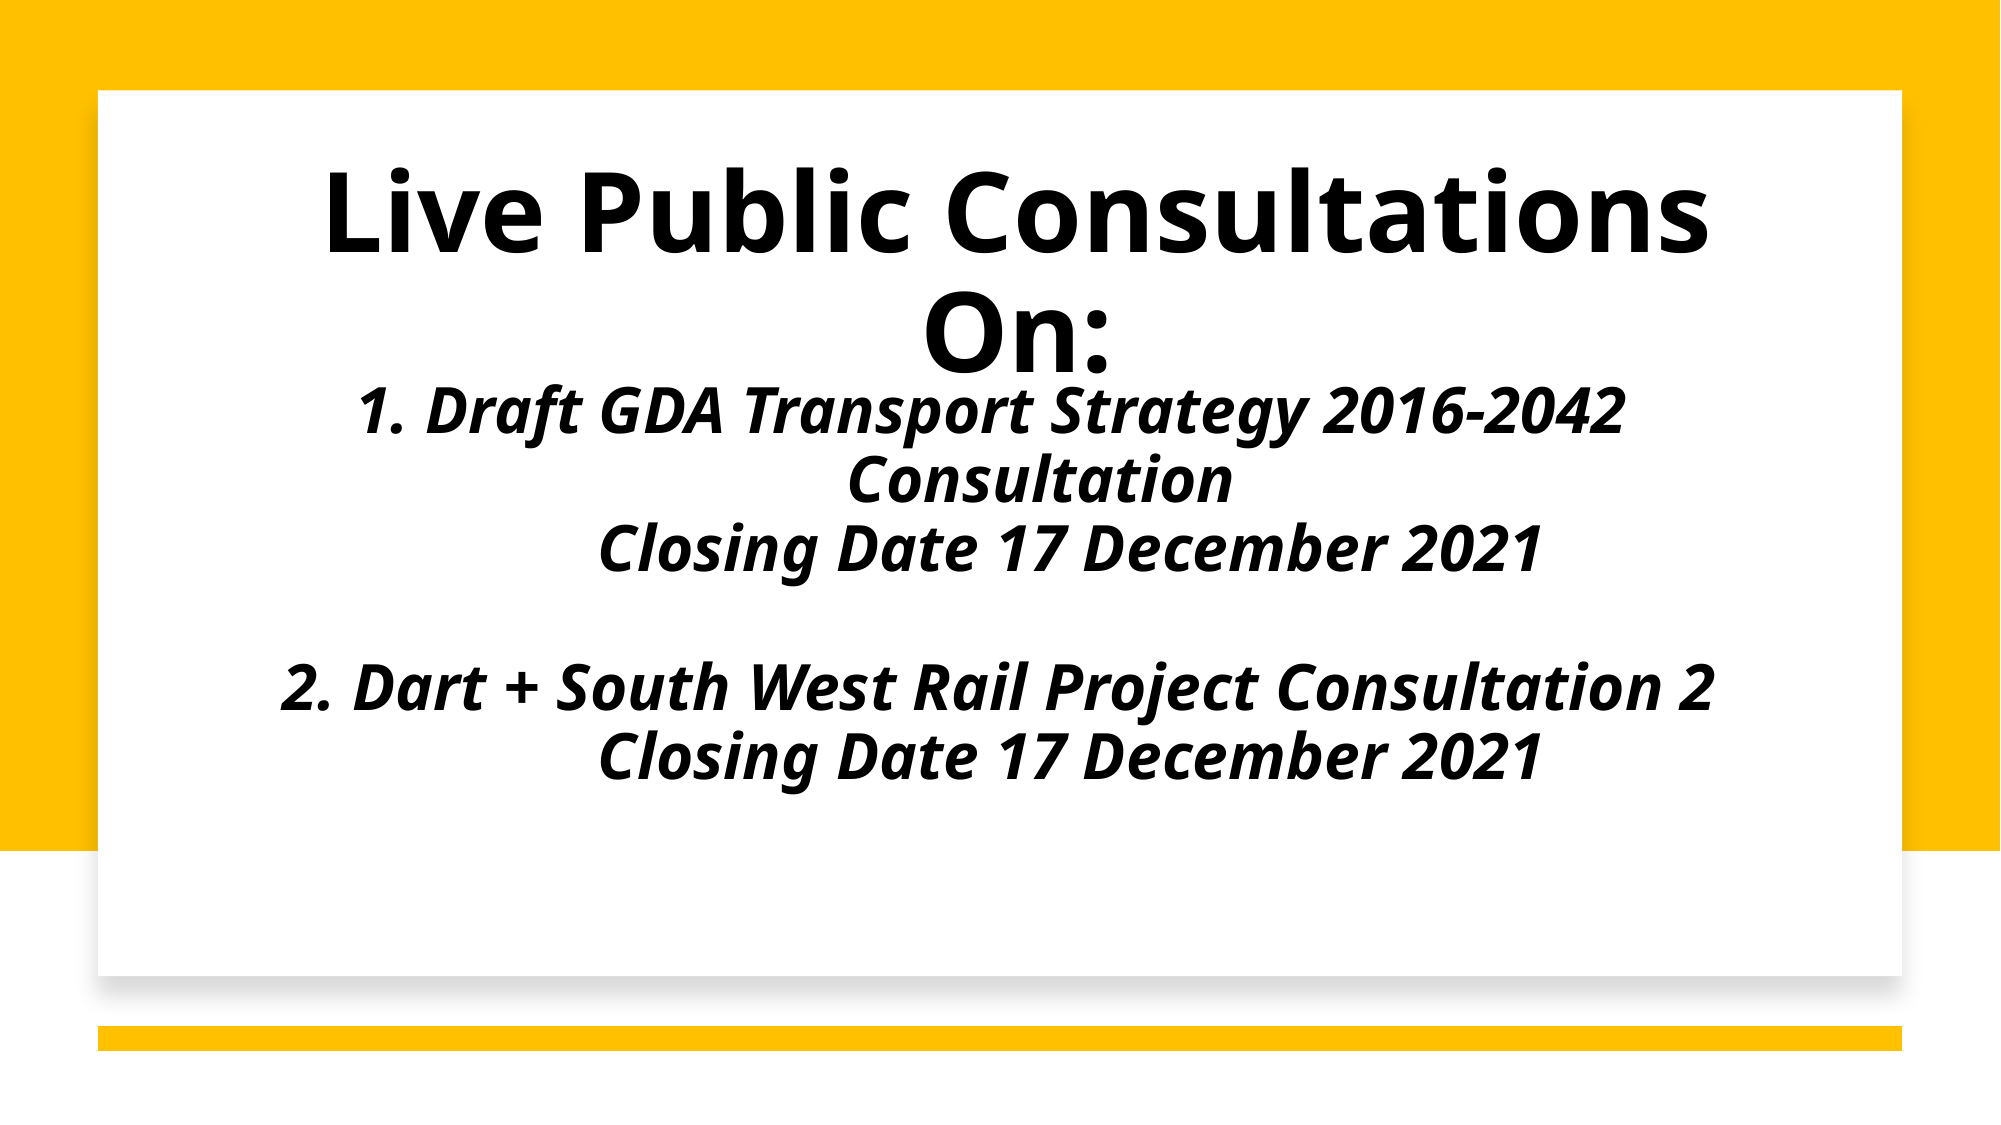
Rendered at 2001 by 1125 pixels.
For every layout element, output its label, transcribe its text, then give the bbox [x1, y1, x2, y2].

text_box [97, 89, 1903, 977]
text_box [0, 0, 2000, 852]
title 1. Draft GDA Transport Strategy 2016-2042 Consultation Closing Date 17 December 2021 2. Dart + South West Rail Project Consultation 2 Closing Date 17 December 2021 [249, 316, 1750, 851]
text_box Live Public Consultations On: [266, 148, 1767, 406]
text_box [0, 852, 2000, 1125]
